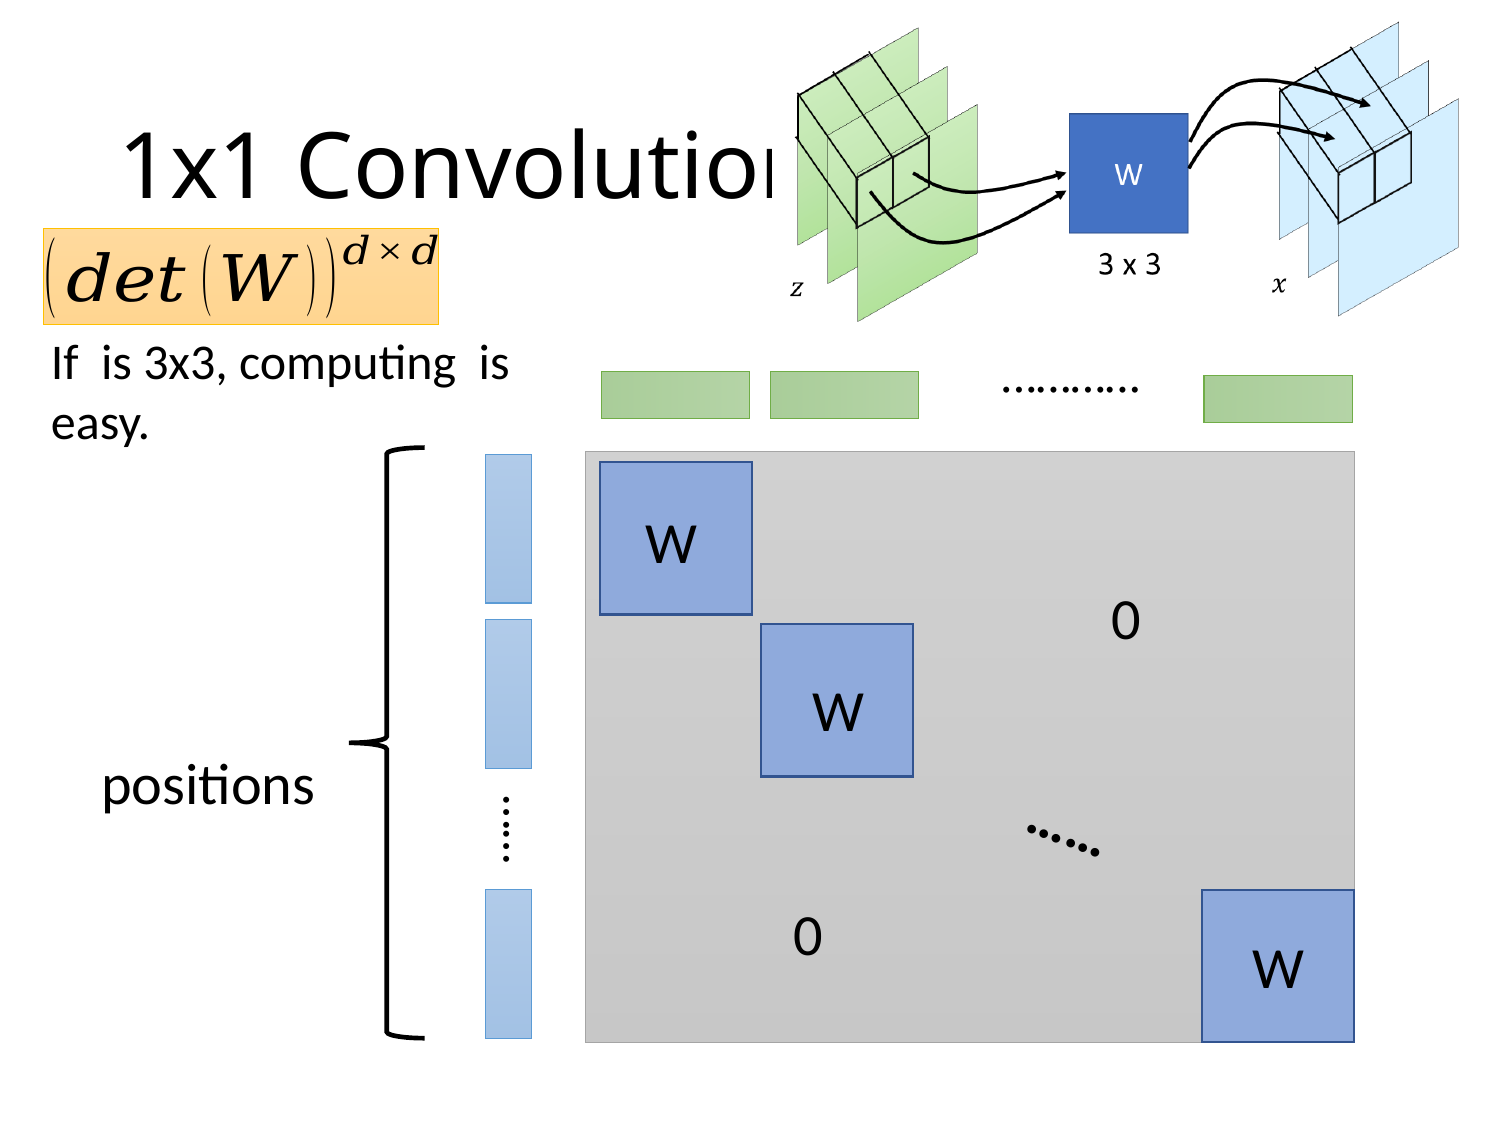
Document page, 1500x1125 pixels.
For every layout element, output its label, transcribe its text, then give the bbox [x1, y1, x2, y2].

text_box [485, 889, 532, 1039]
text_box W [595, 497, 748, 583]
title 1x1 Convolution [103, 59, 772, 278]
text_box 0 [1050, 573, 1203, 659]
text_box …… [970, 751, 1172, 895]
text_box [1203, 375, 1353, 423]
text_box 0 [732, 889, 885, 975]
text_box [348, 447, 425, 1039]
text_box [585, 451, 1355, 1043]
text_box W [1202, 923, 1355, 1008]
text_box W [762, 665, 915, 750]
text_box ………… [969, 370, 1172, 446]
text_box [599, 461, 753, 616]
text_box [601, 371, 750, 419]
text_box [760, 623, 914, 778]
text_box [1201, 889, 1355, 1043]
picture [772, 15, 1467, 322]
text_box …… [486, 780, 562, 899]
text_box [485, 619, 532, 769]
text_box [770, 371, 919, 419]
text_box [485, 454, 532, 604]
